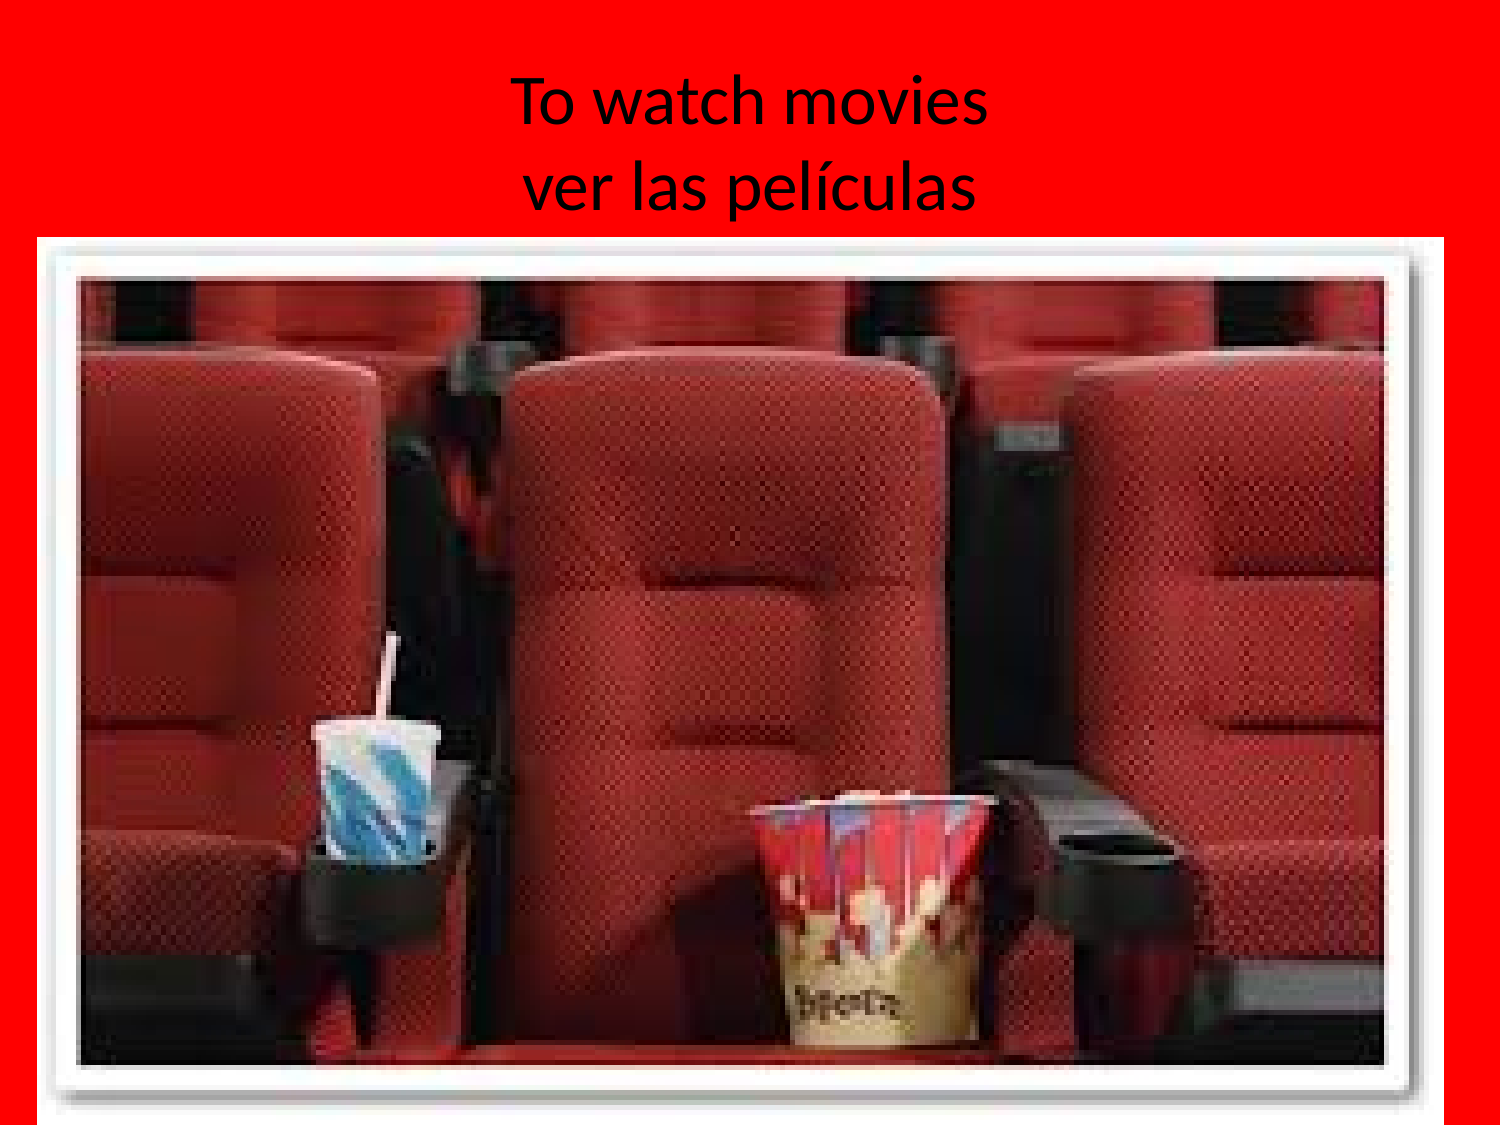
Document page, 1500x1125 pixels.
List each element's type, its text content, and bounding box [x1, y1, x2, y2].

title To watch movies ver las películas [75, 45, 1425, 233]
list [37, 237, 1444, 1125]
